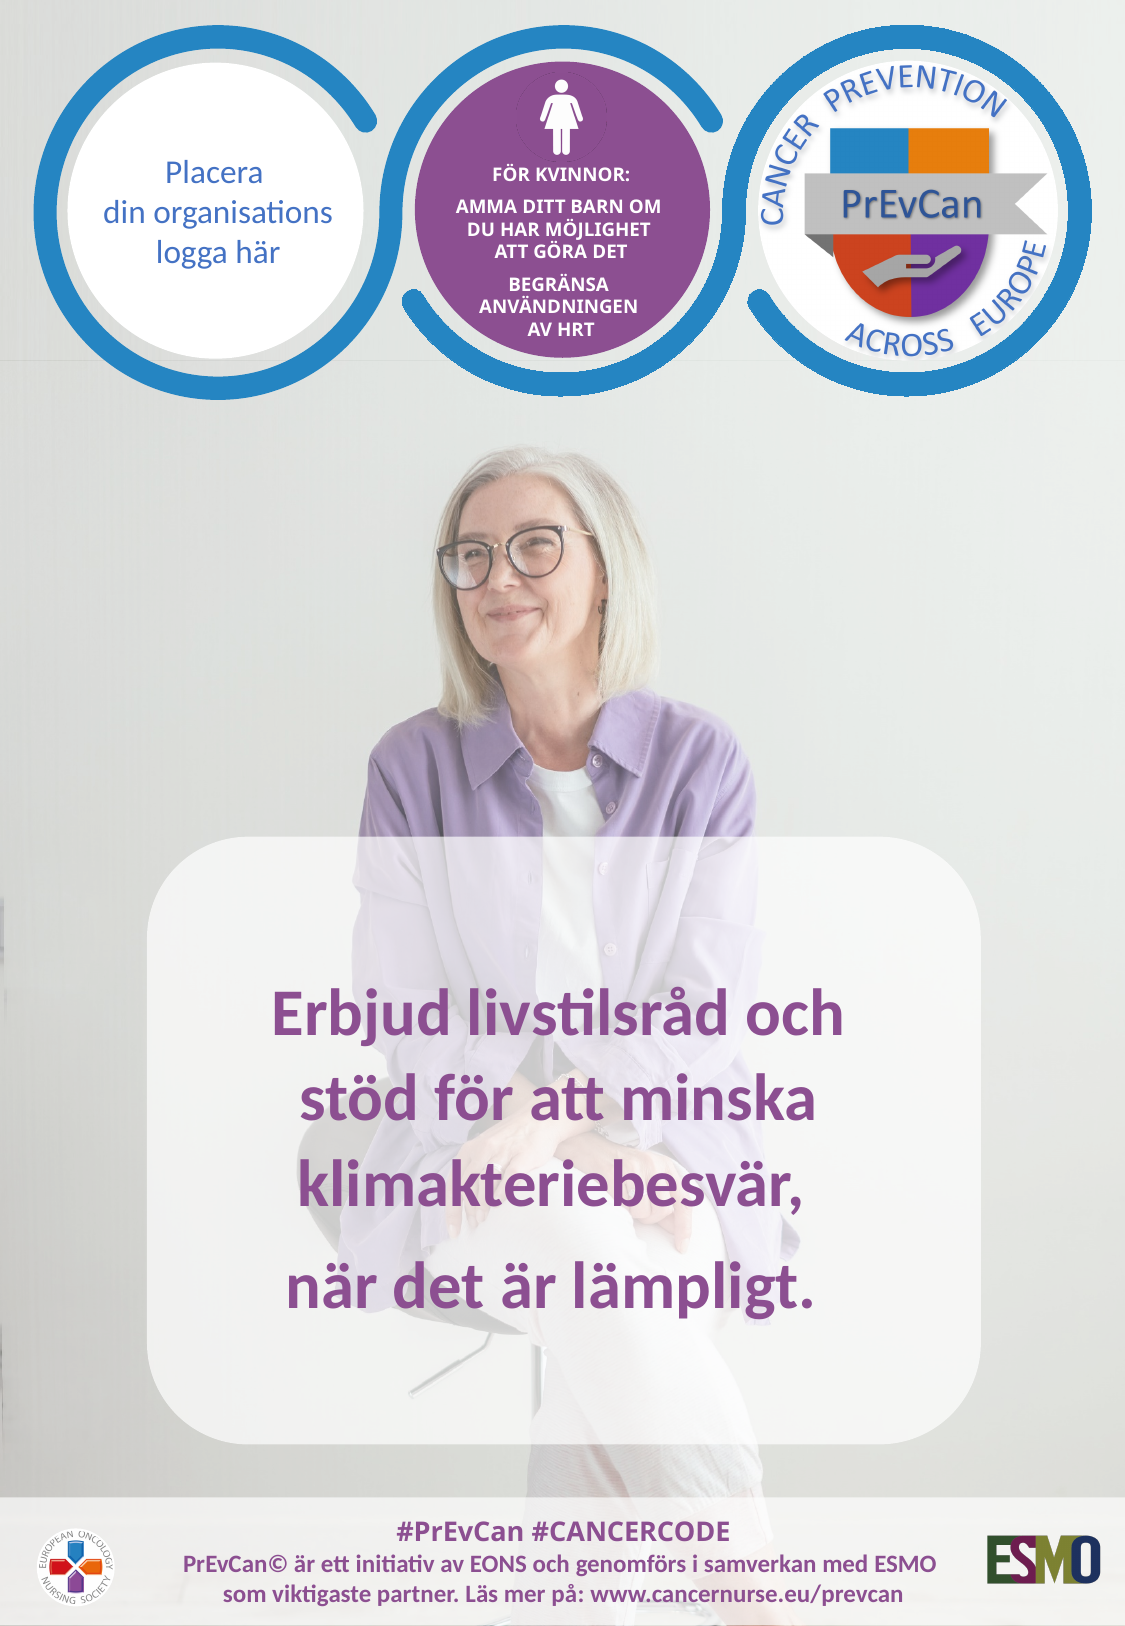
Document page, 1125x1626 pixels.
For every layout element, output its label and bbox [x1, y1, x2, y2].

text_box [0, 0, 1125, 1625]
